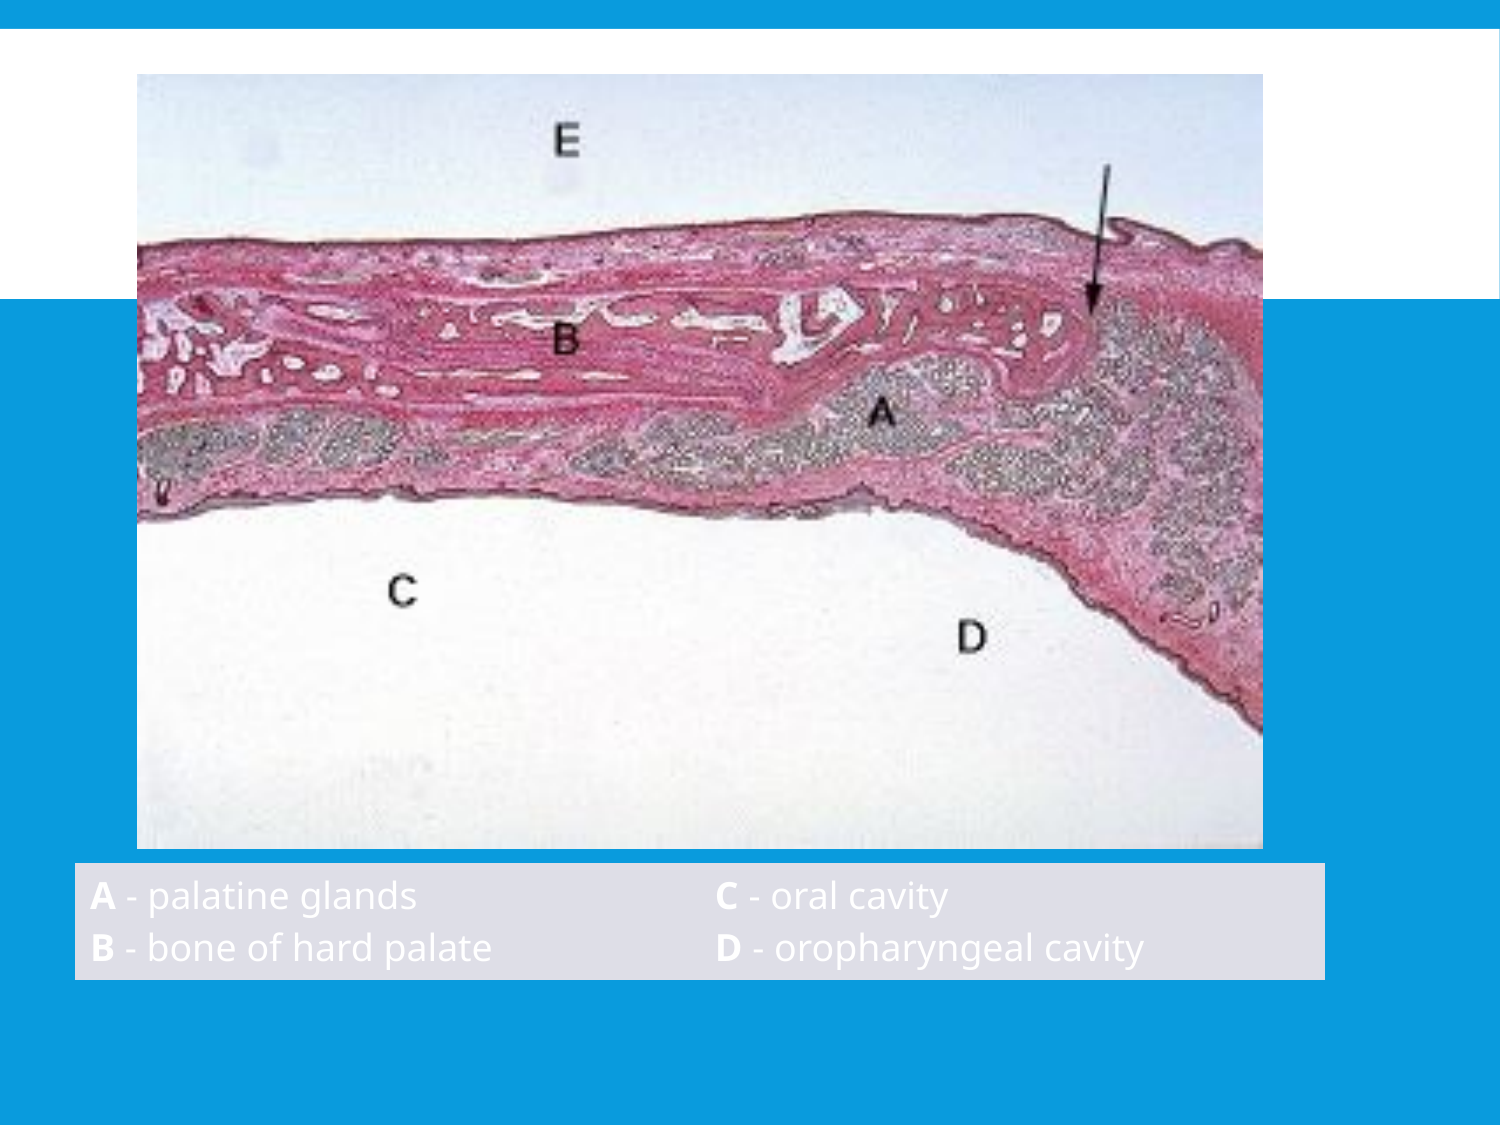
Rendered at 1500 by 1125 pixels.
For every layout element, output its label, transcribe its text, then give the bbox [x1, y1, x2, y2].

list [137, 74, 1263, 849]
table_header C - oral cavity D - oropharyngeal cavity [700, 863, 1325, 980]
table_header A - palatine glands B - bone of hard palate [75, 863, 700, 980]
